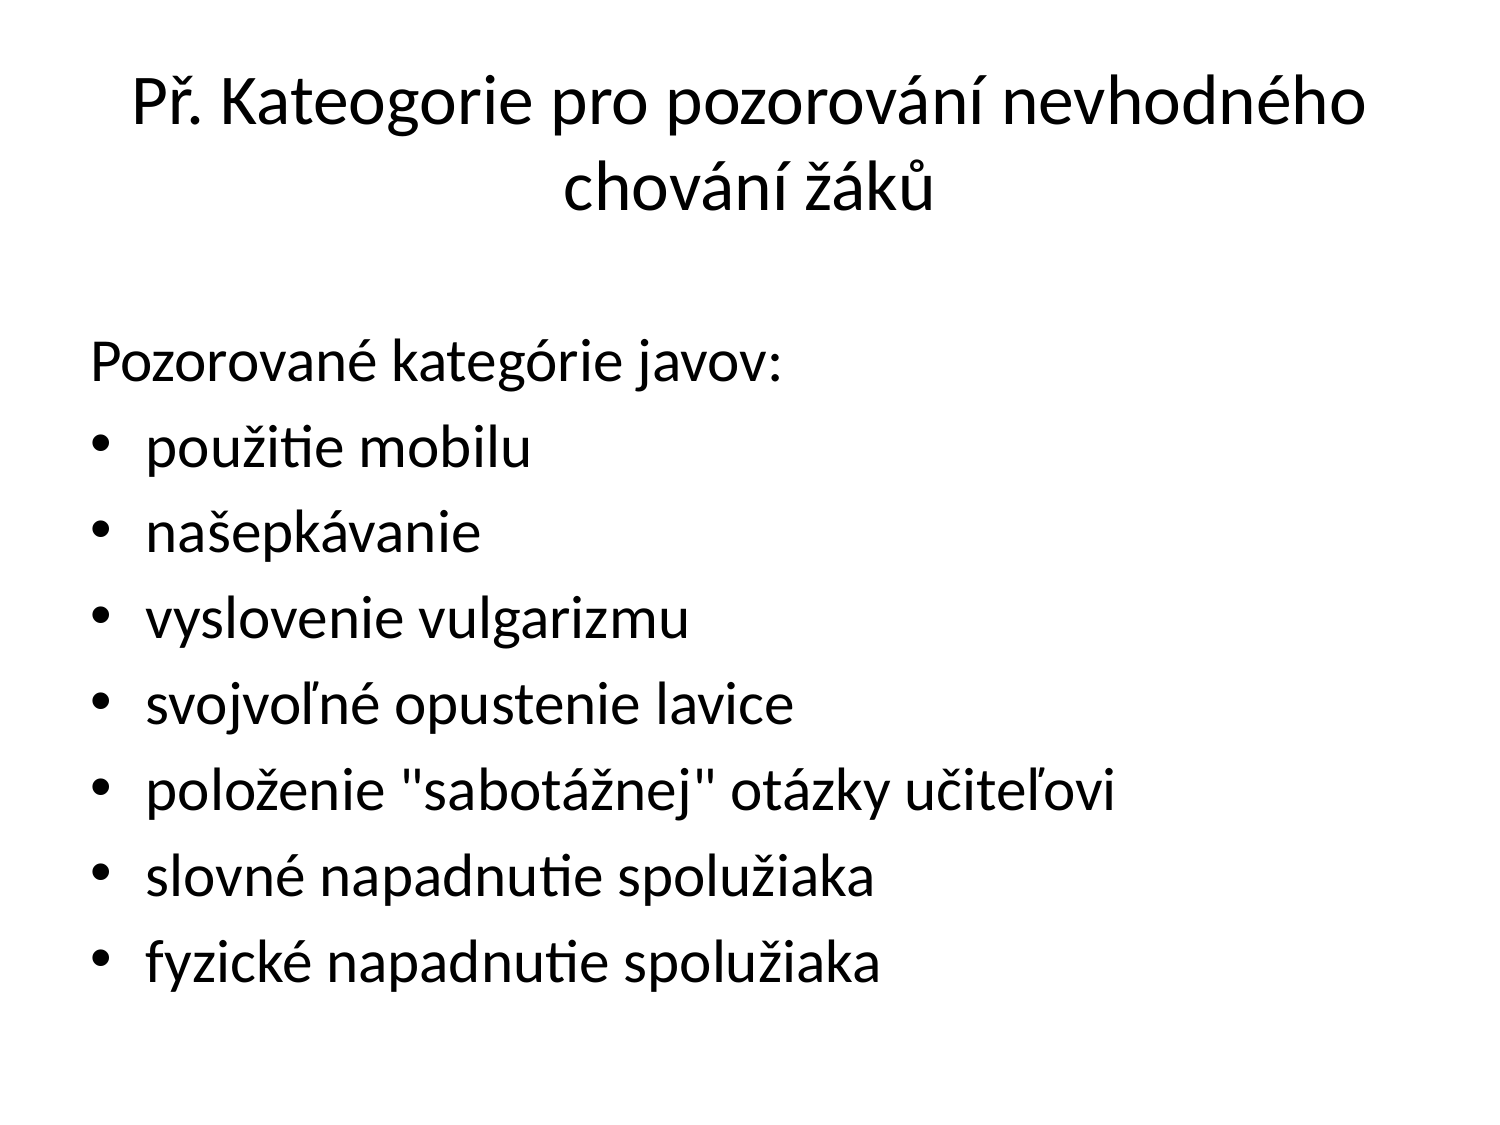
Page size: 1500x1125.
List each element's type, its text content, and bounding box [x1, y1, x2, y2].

list Pozorované kategórie javov: použitie mobilu našepkávanie vyslovenie vulgarizmu svojvoľné opustenie lavice položenie "sabotážnej" otázky učiteľovi slovné napadnutie spolužiaka fyzické napadnutie spolužiaka [75, 312, 1425, 1005]
title Př. Kateogorie pro pozorování nevhodného chování žáků [75, 45, 1425, 233]
